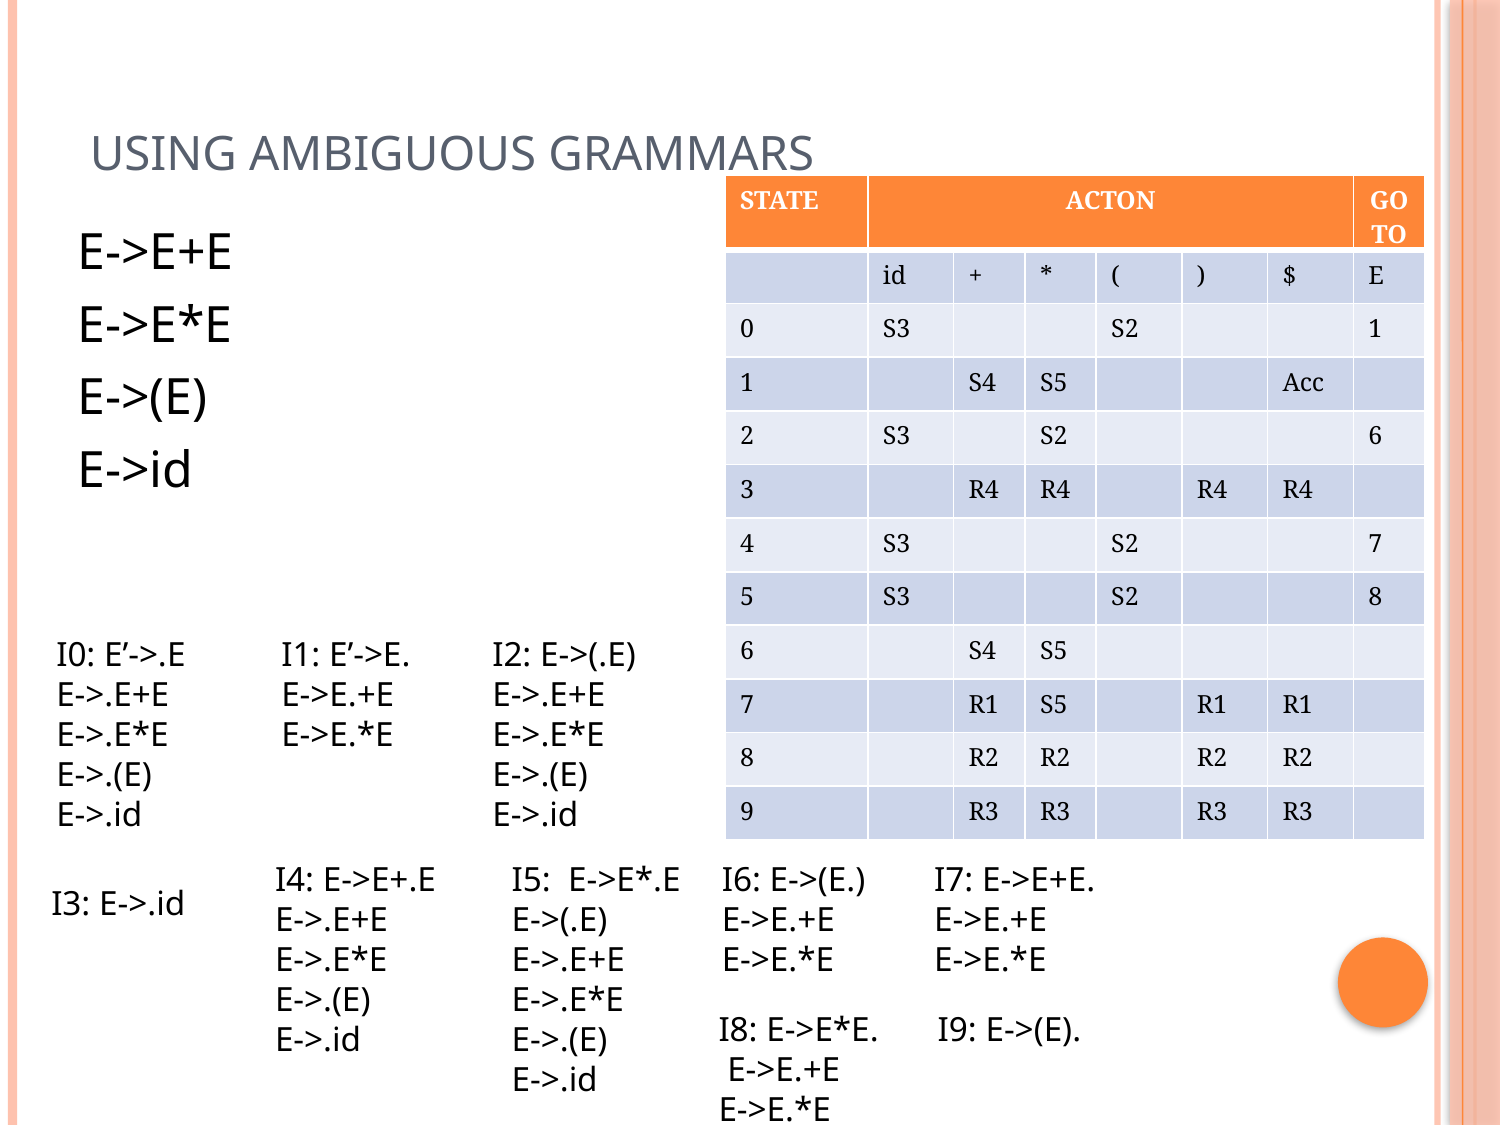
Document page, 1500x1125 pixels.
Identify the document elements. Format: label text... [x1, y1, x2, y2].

table_cell [1097, 733, 1181, 785]
table_cell 8 [1354, 573, 1424, 624]
table_cell [954, 304, 1024, 356]
table_cell * [1026, 253, 1095, 303]
table_cell 9 [726, 787, 867, 839]
list E->E+E E->E*E E->(E) E->id [62, 212, 288, 545]
table_cell [869, 680, 953, 732]
text_box I8: E->E*E. E->E.+E E->E.*E [703, 1001, 894, 1125]
table_cell R4 [954, 465, 1024, 517]
text_box I1: E’->E. E->E.+E E->E.*E [266, 626, 426, 761]
table_cell [869, 358, 953, 410]
table_cell 1 [1354, 304, 1424, 356]
table_cell R1 [954, 680, 1024, 732]
table_cell R4 [1268, 465, 1353, 517]
table_cell $ [1268, 253, 1353, 303]
text_box I6: E->(E.) E->E.+E E->E.*E [707, 851, 881, 986]
table_cell [1183, 304, 1267, 356]
text_box I4: E->E+.E E->.E+E E->.E*E E->.(E) E->.id [260, 851, 452, 1066]
table_cell [1354, 358, 1424, 410]
table_header ACTON [869, 176, 1353, 247]
table_cell [1026, 573, 1095, 624]
text_box I5: E->E*.E E->(.E) E->.E+E E->.E*E E->.(E) E->.id [496, 851, 696, 1106]
table_cell 2 [726, 412, 867, 464]
table_cell [1026, 519, 1095, 571]
text_box I7: E->E+E. E->E.+E E->E.*E [919, 851, 1111, 986]
table_cell [1354, 680, 1424, 732]
table_cell S2 [1097, 573, 1181, 624]
table_cell [869, 787, 953, 839]
table_cell [1097, 626, 1181, 678]
table_cell 7 [726, 680, 867, 732]
table_cell R3 [1183, 787, 1267, 839]
table_cell S3 [869, 412, 953, 464]
table_cell R3 [954, 787, 1024, 839]
table_cell [1268, 519, 1353, 571]
table_cell 6 [1354, 412, 1424, 464]
title Using ambiguous grammars [75, 115, 1425, 188]
table_cell [1097, 412, 1181, 464]
table_cell 0 [726, 304, 867, 356]
table_cell [1268, 304, 1353, 356]
table_cell Acc [1268, 358, 1353, 410]
table_cell [954, 573, 1024, 624]
table_cell [869, 465, 953, 517]
table_cell [1183, 519, 1267, 571]
table_cell 1 [726, 358, 867, 410]
table_cell [1183, 358, 1267, 410]
text_box I2: E->(.E) E->.E+E E->.E*E E->.(E) E->.id [477, 626, 651, 841]
table_cell [1268, 573, 1353, 624]
table_cell [1268, 412, 1353, 464]
table_header STATE [726, 176, 867, 247]
table_cell E [1354, 253, 1424, 303]
text_box I0: E’->.E E->.E+E E->.E*E E->.(E) E->.id [41, 626, 201, 841]
table_cell id [869, 253, 953, 303]
table_cell R4 [1026, 465, 1095, 517]
table_cell S2 [1026, 412, 1095, 464]
table_cell [726, 253, 867, 303]
table_cell R3 [1026, 787, 1095, 839]
table_cell R4 [1183, 465, 1267, 517]
table_cell [869, 626, 953, 678]
table_cell [1354, 465, 1424, 517]
table_cell 4 [726, 519, 867, 571]
table_cell S4 [954, 358, 1024, 410]
table_cell R2 [954, 733, 1024, 785]
table_cell S4 [954, 626, 1024, 678]
table_cell S2 [1097, 304, 1181, 356]
table_cell 5 [726, 573, 867, 624]
table_cell S3 [869, 573, 953, 624]
table_cell S5 [1026, 358, 1095, 410]
table_cell + [954, 253, 1024, 303]
table_cell S3 [869, 519, 953, 571]
table_cell R1 [1183, 680, 1267, 732]
table_cell S3 [869, 304, 953, 356]
table_cell S5 [1026, 626, 1095, 678]
table_cell [869, 733, 953, 785]
table_header GOTO [1354, 176, 1424, 247]
text_box I3: E->.id [36, 874, 201, 930]
table_cell R2 [1026, 733, 1095, 785]
table_cell [1183, 412, 1267, 464]
table_cell [1097, 358, 1181, 410]
table_cell ) [1183, 253, 1267, 303]
table_cell [954, 519, 1024, 571]
table_cell 8 [726, 733, 867, 785]
table_cell [1354, 733, 1424, 785]
table_cell S2 [1097, 519, 1181, 571]
table_cell S5 [1026, 680, 1095, 732]
table_cell [1354, 626, 1424, 678]
table_cell [954, 412, 1024, 464]
table_cell [1026, 304, 1095, 356]
table_cell R2 [1268, 733, 1353, 785]
table_cell ( [1097, 253, 1181, 303]
table_cell [1097, 787, 1181, 839]
table_cell [1183, 626, 1267, 678]
text_box I9: E->(E). [923, 1001, 1097, 1056]
table_cell R1 [1268, 680, 1353, 732]
table_cell R3 [1268, 787, 1353, 839]
table_cell [1097, 465, 1181, 517]
table_cell [1183, 573, 1267, 624]
table_cell 3 [726, 465, 867, 517]
table_cell 6 [726, 626, 867, 678]
table_cell [1268, 626, 1353, 678]
table_cell R2 [1183, 733, 1267, 785]
table_cell [1354, 787, 1424, 839]
table_cell [1097, 680, 1181, 732]
table_cell 7 [1354, 519, 1424, 571]
